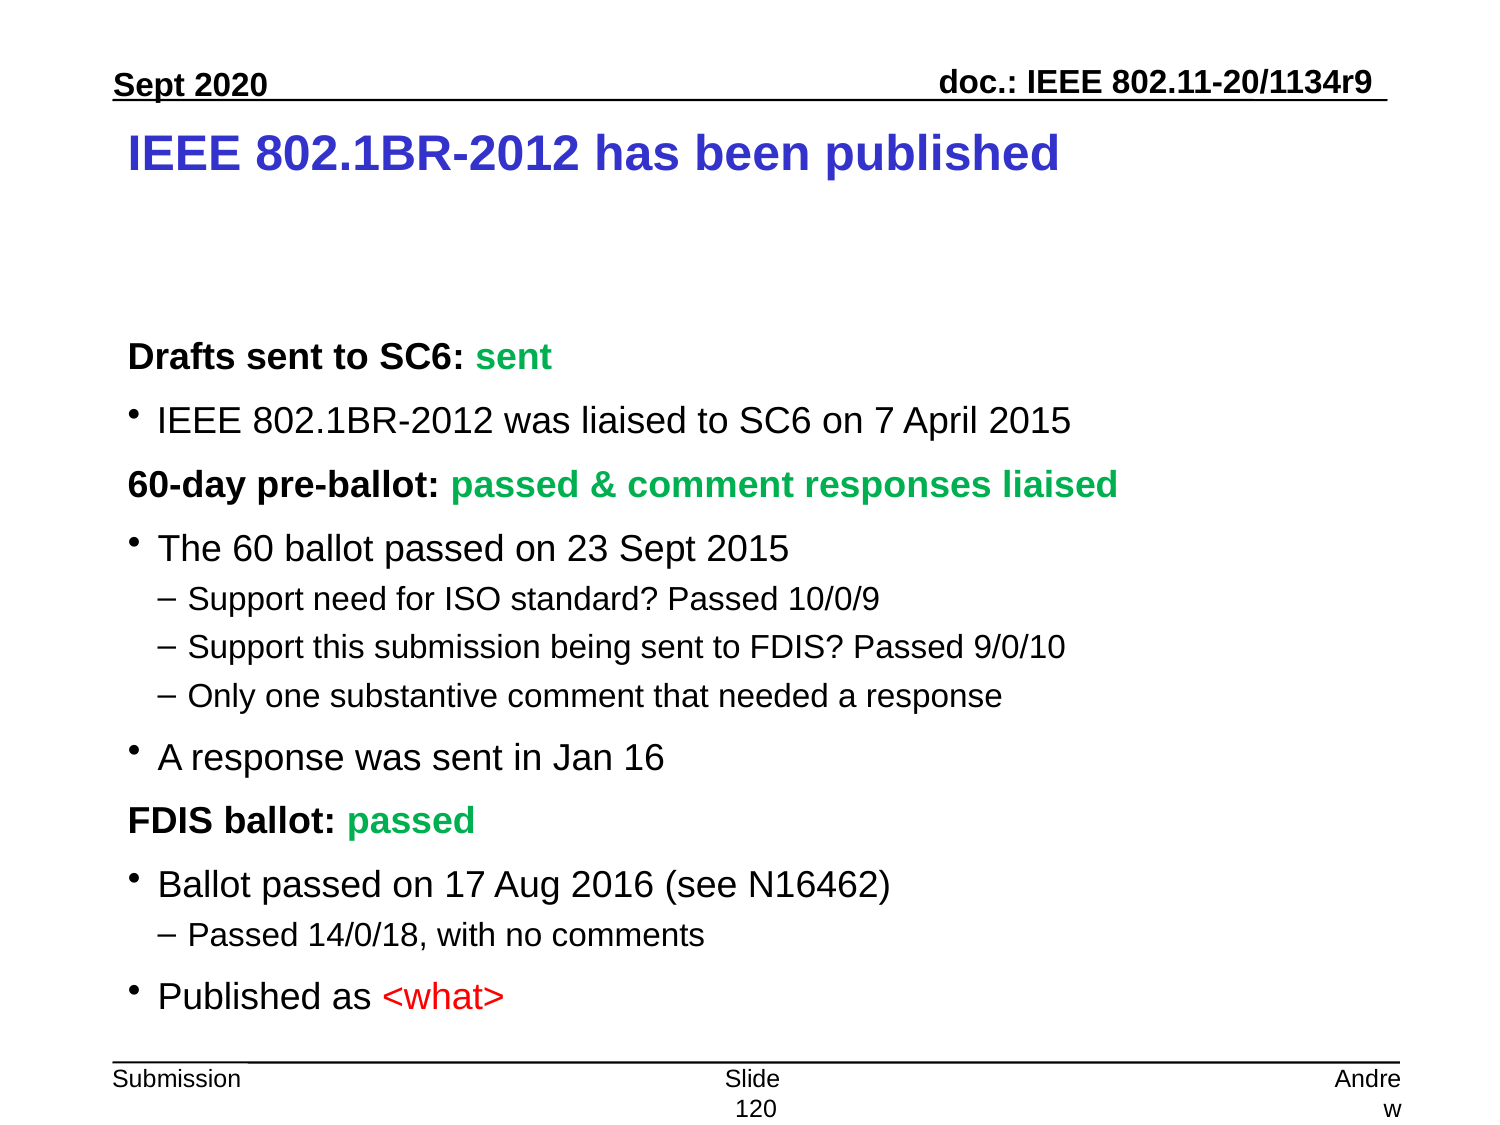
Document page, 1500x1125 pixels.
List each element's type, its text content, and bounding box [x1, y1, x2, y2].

list Drafts sent to SC6: sent IEEE 802.1BR-2012 was liaised to SC6 on 7 April 2015 60-day pre-ballot: passed & comment responses liaised The 60 ballot passed on 23 Sept 2015 Support need for ISO standard? Passed 10/0/9 Support this submission being sent to FDIS? Passed 9/0/10 Only one substantive comment that needed a response A response was sent in Jan 16 FDIS ballot: passed Ballot passed on 17 Aug 2016 (see N16462) Passed 14/0/18, with no comments Published as <what> [112, 324, 1388, 1000]
title IEEE 802.1BR-2012 has been published [112, 112, 1425, 288]
footer Andrew Myles, Cisco [1320, 1061, 1402, 1093]
slide_number Slide 120 [709, 1061, 803, 1093]
